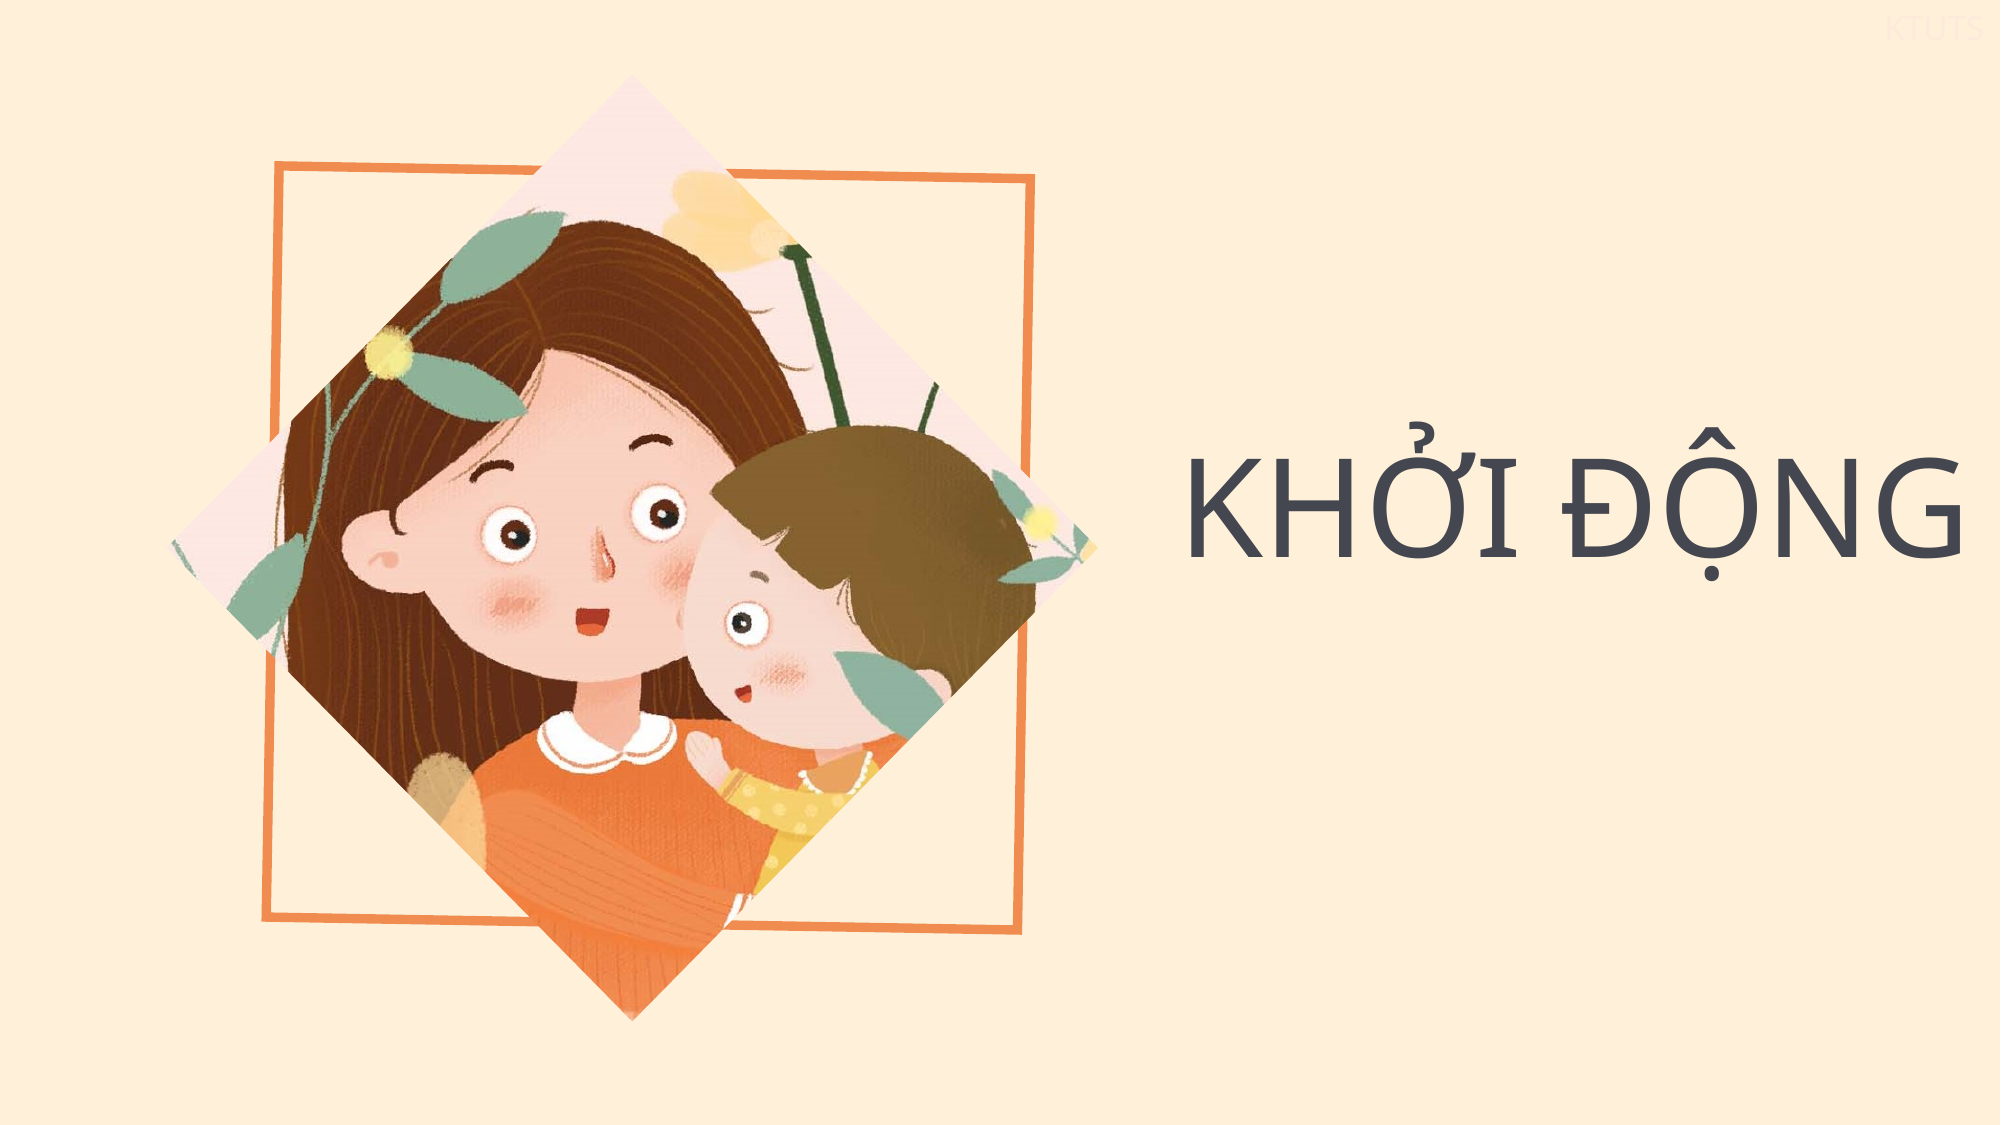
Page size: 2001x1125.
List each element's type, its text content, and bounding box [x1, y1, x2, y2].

picture [166, 74, 1099, 1022]
text_box KHỞI ĐỘNG [1172, 446, 1977, 590]
